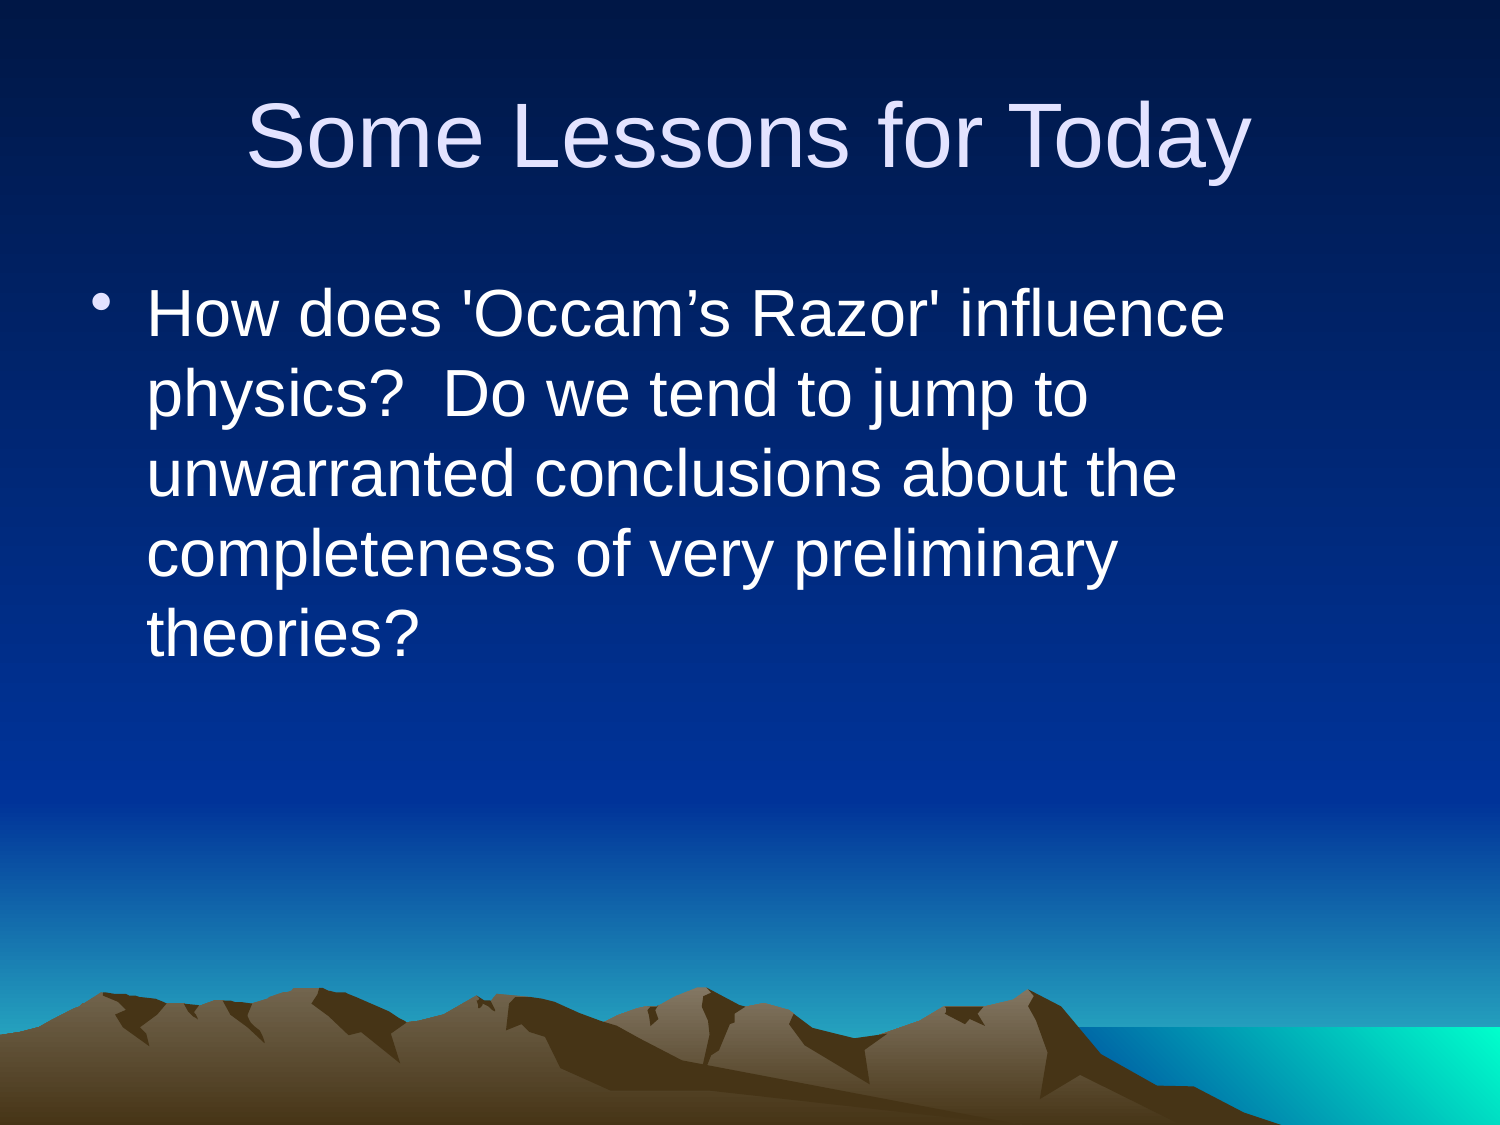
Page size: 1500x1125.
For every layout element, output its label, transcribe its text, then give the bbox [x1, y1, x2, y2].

list How does 'Occam’s Razor' influence physics? Do we tend to jump to unwarranted conclusions about the completeness of very preliminary theories? [75, 262, 1425, 1000]
title Some Lessons for Today [75, 37, 1425, 225]
